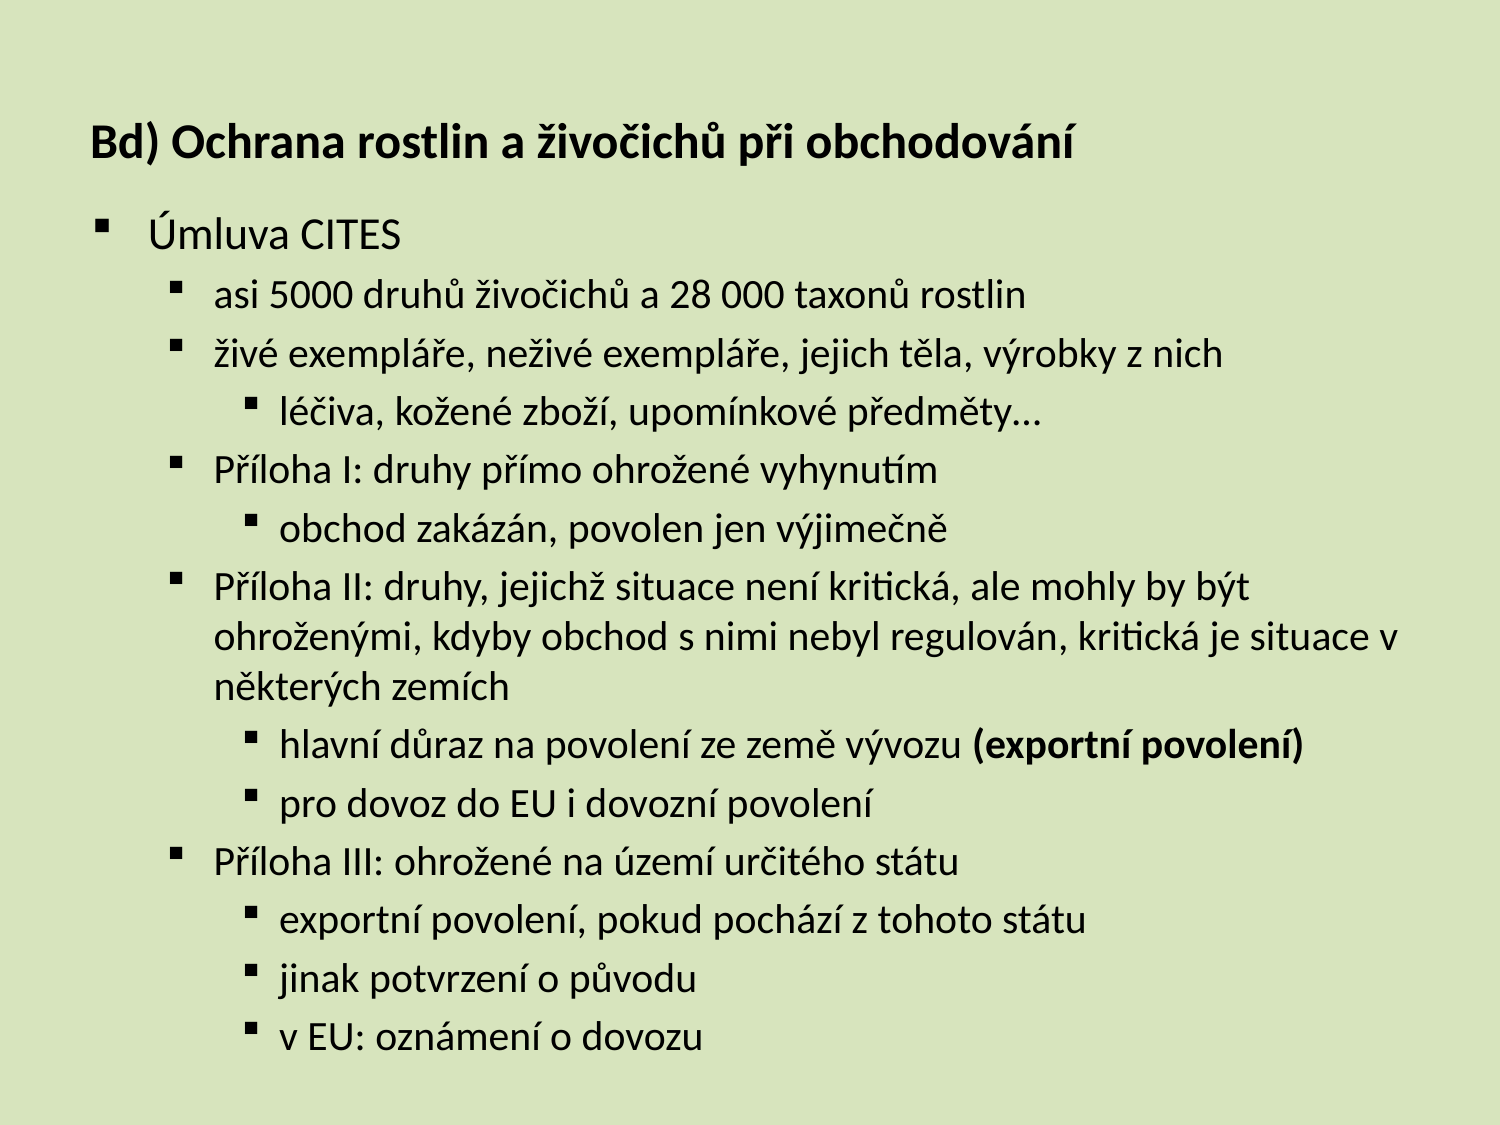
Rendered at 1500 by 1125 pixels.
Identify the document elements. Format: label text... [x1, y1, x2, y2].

list Úmluva CITES asi 5000 druhů živočichů a 28 000 taxonů rostlin živé exempláře, neživé exempláře, jejich těla, výrobky z nich léčiva, kožené zboží, upomínkové předměty… Příloha I: druhy přímo ohrožené vyhynutím obchod zakázán, povolen jen výjimečně Příloha II: druhy, jejichž situace není kritická, ale mohly by být ohroženými, kdyby obchod s nimi nebyl regulován, kritická je situace v některých zemích hlavní důraz na povolení ze země vývozu (exportní povolení) pro dovoz do EU i dovozní povolení Příloha III: ohrožené na území určitého státu exportní povolení, pokud pochází z tohoto státu jinak potvrzení o původu v EU: oznámení o dovozu [76, 196, 1427, 939]
title Bd) Ochrana rostlin a živočichů při obchodování [75, 45, 1425, 233]
